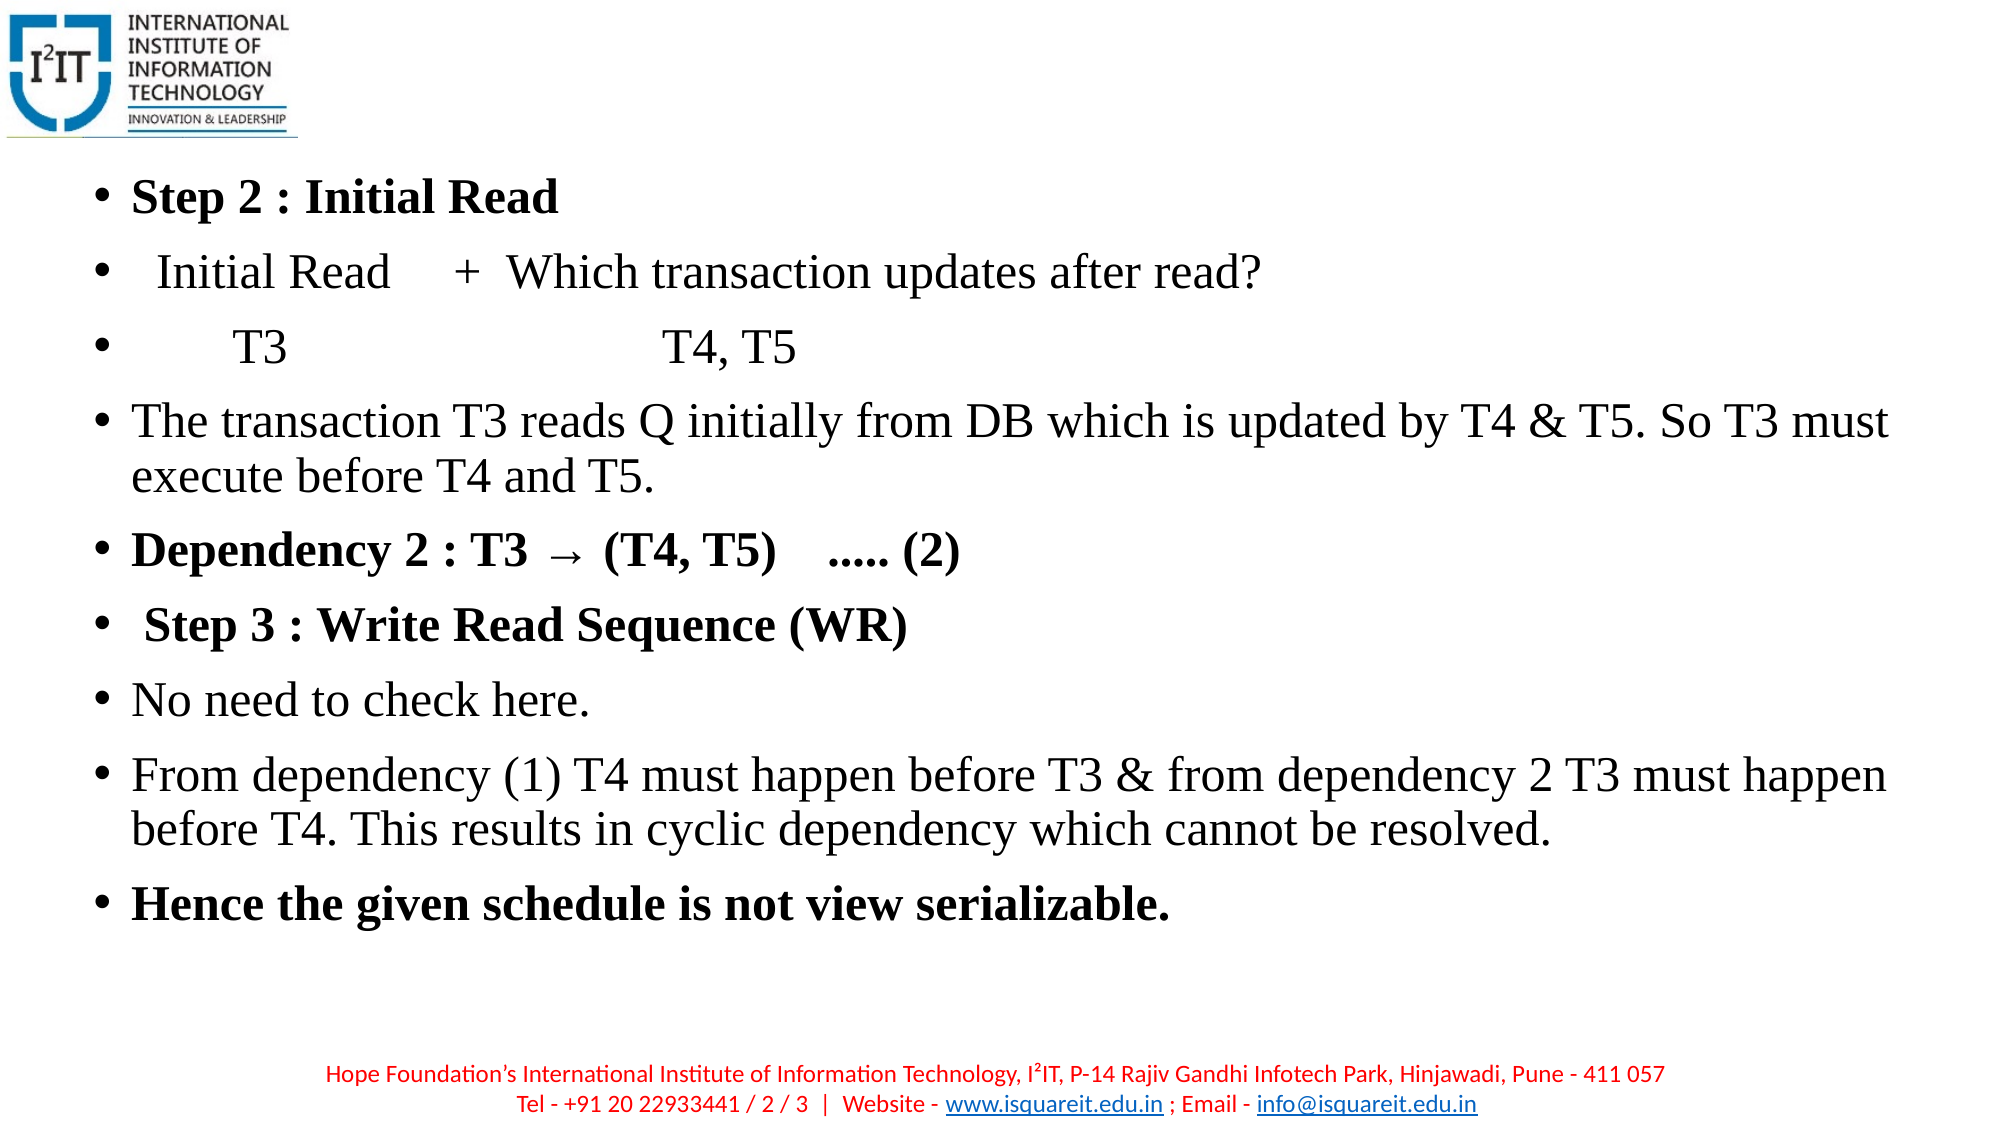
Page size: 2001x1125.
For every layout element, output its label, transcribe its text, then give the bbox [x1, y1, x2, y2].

picture [0, 0, 298, 138]
footer Hope Foundation’s International Institute of Information Technology, I²IT, P-14 Rajiv Gandhi Infotech Park, Hinjawadi, Pune - 411 057 Tel - +91 20 22933441 / 2 / 3 | Website - www.isquareit.edu.in ; Email - info@isquareit.edu.in [0, 1049, 2000, 1125]
list Step 2 : Initial Read Initial Read + Which transaction updates after read? T3 T4, T5 The transaction T3 reads Q initially from DB which is updated by T4 & T5. So T3 must execute before T4 and T5. Dependency 2 : T3 → (T4, T5) ..... (2) Step 3 : Write Read Sequence (WR) No need to check here. From dependency (1) T4 must happen before T3 & from dependency 2 T3 must happen before T4. This results in cyclic dependency which cannot be resolved. Hence the given schedule is not view serializable. [78, 162, 1946, 1014]
